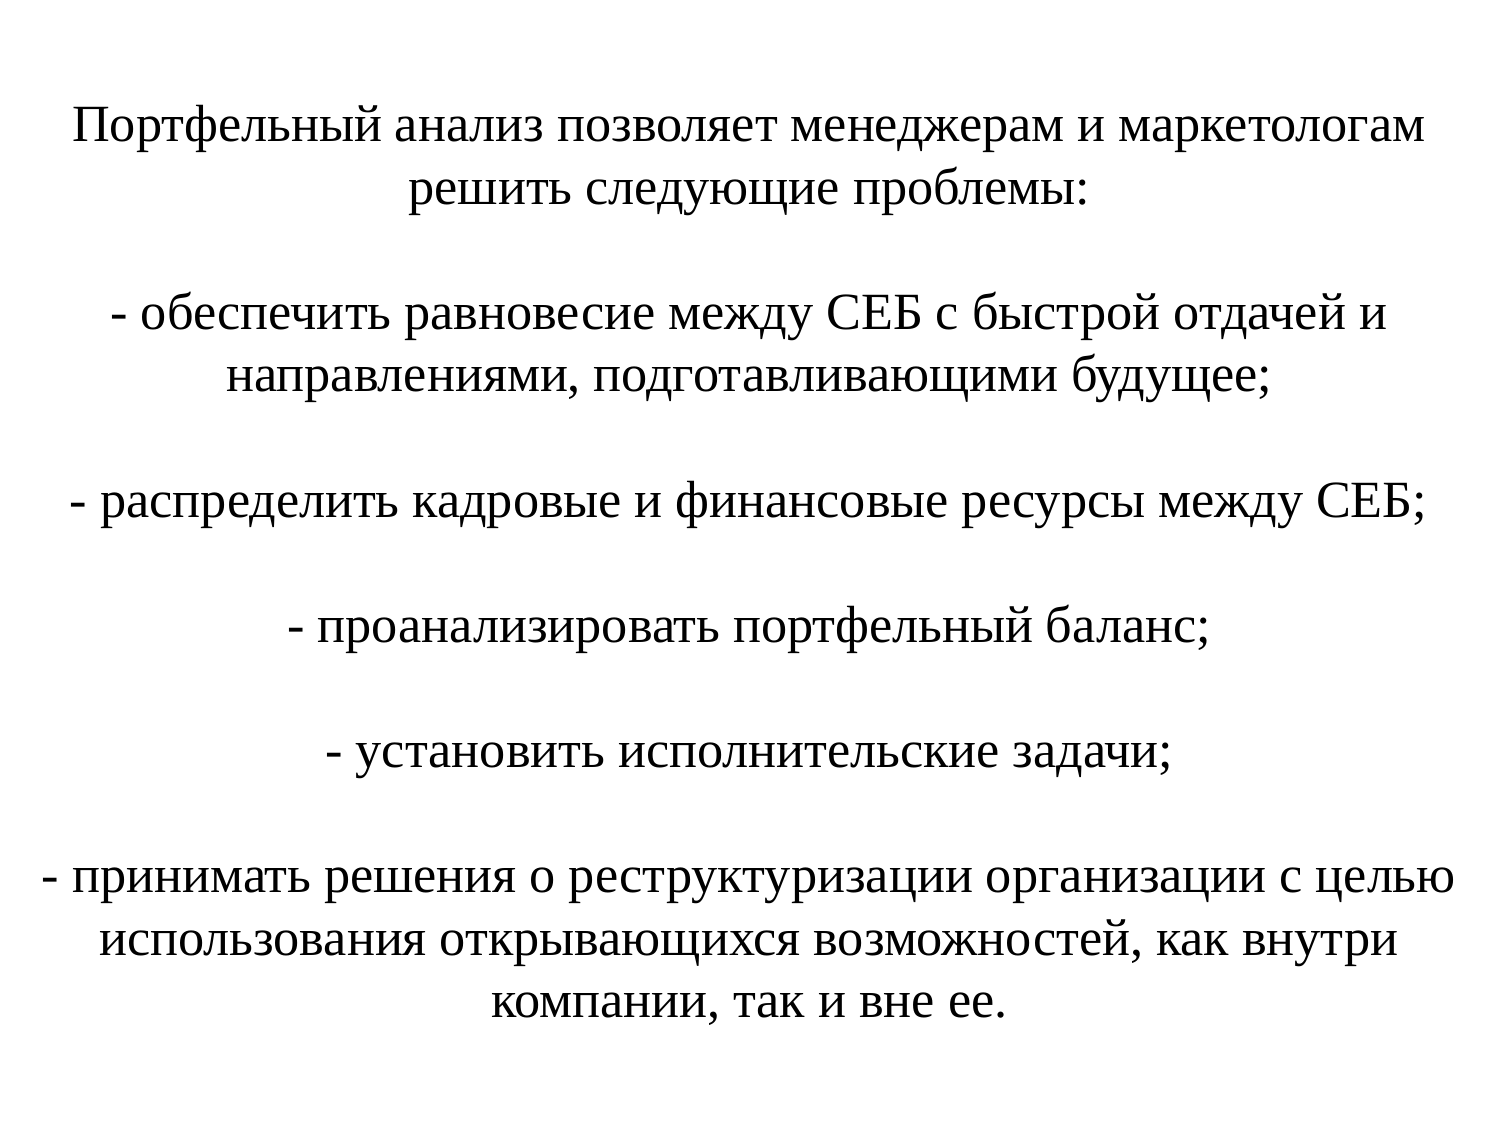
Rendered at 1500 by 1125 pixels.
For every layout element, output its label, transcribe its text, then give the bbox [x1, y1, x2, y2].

title Портфельный анализ позволяет менеджерам и маркетологам решить следующие проблемы: - обеспечить равновесие между СЕБ с быстрой отдачей и направлениями, подготавливающими будущее; - распределить кадровые и финансовые ресурсы между СЕБ; - проанализировать портфельный баланс; - установить исполнительские задачи; - принимать решения о реструктуризации организации с целью использования открывающихся возможностей, как внутри компании, так и вне ее. [0, 19, 1500, 1125]
